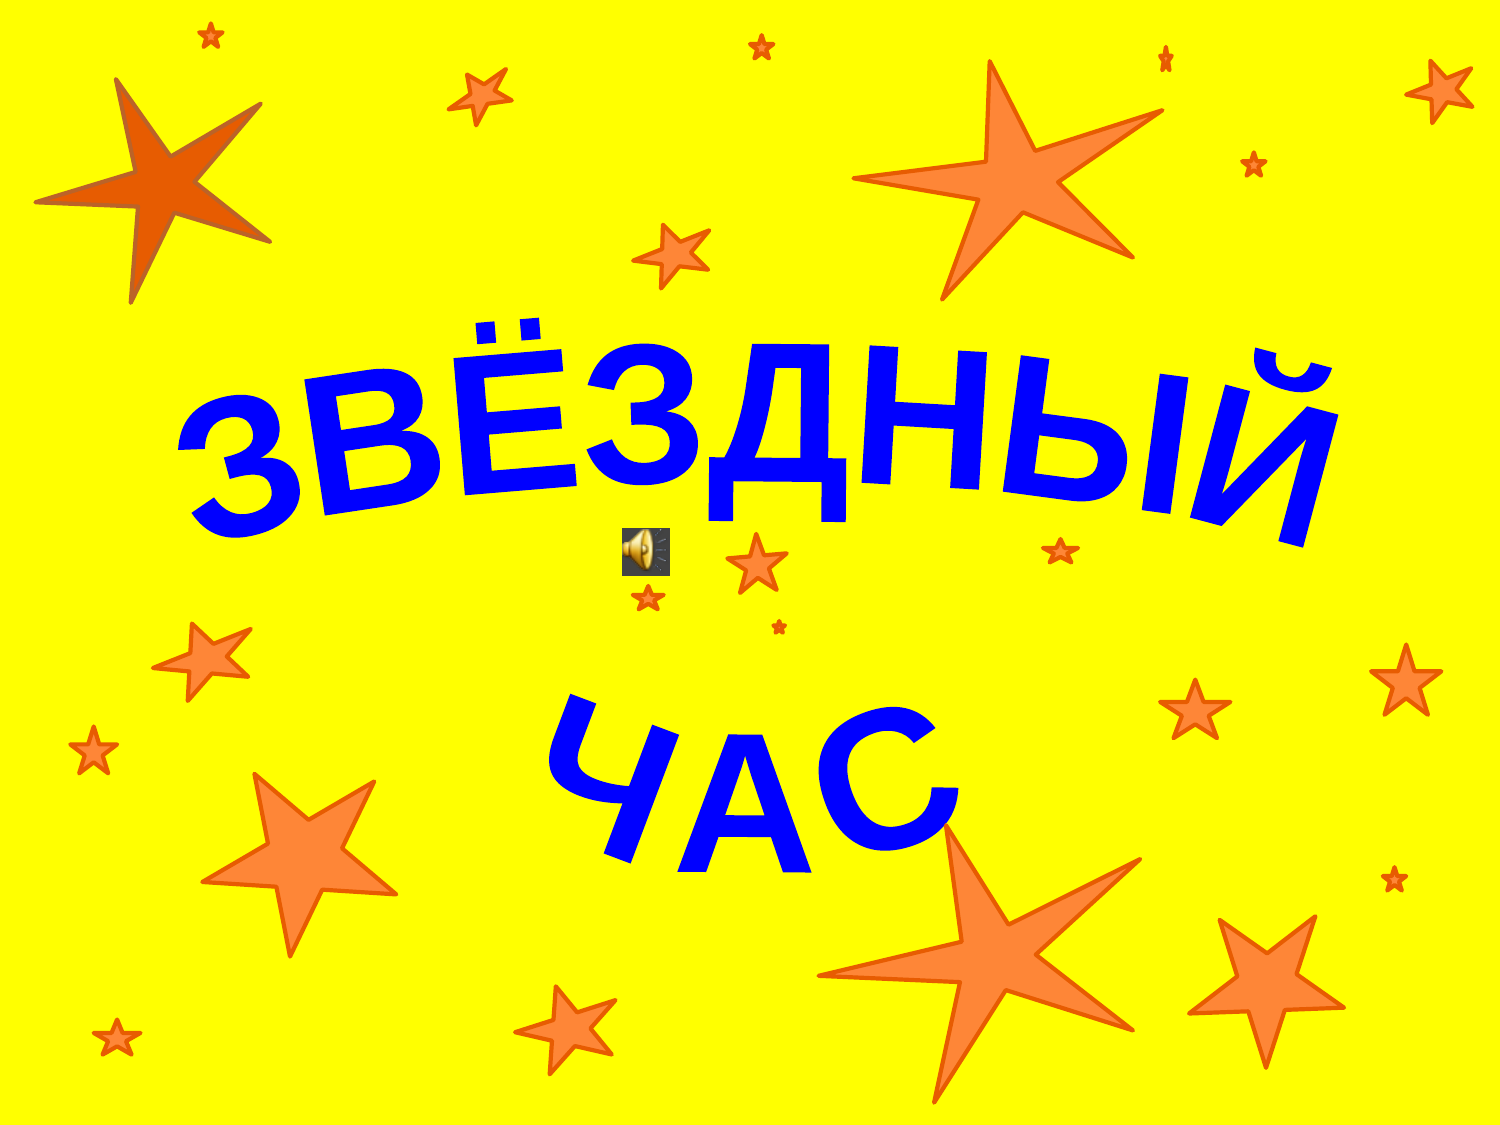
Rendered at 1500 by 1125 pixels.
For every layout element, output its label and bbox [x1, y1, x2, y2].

text_box [1158, 677, 1233, 740]
text_box [1380, 865, 1409, 893]
text_box [1404, 58, 1475, 126]
text_box [851, 59, 1165, 302]
text_box [150, 621, 253, 703]
text_box [816, 823, 1142, 1105]
picture [620, 527, 672, 578]
text_box [200, 771, 399, 959]
text_box [446, 67, 514, 128]
text_box [630, 589, 666, 612]
text_box [33, 77, 272, 305]
text_box [771, 618, 788, 635]
text_box [91, 1017, 143, 1057]
text_box [1187, 914, 1347, 1070]
text_box [68, 724, 120, 776]
text_box [631, 222, 711, 291]
text_box [1040, 536, 1081, 565]
text_box [197, 21, 225, 49]
text_box [1158, 44, 1174, 73]
text_box [725, 531, 789, 595]
text_box [1240, 150, 1268, 178]
text_box [512, 984, 618, 1077]
text_box [748, 33, 776, 61]
text_box [1369, 642, 1444, 717]
